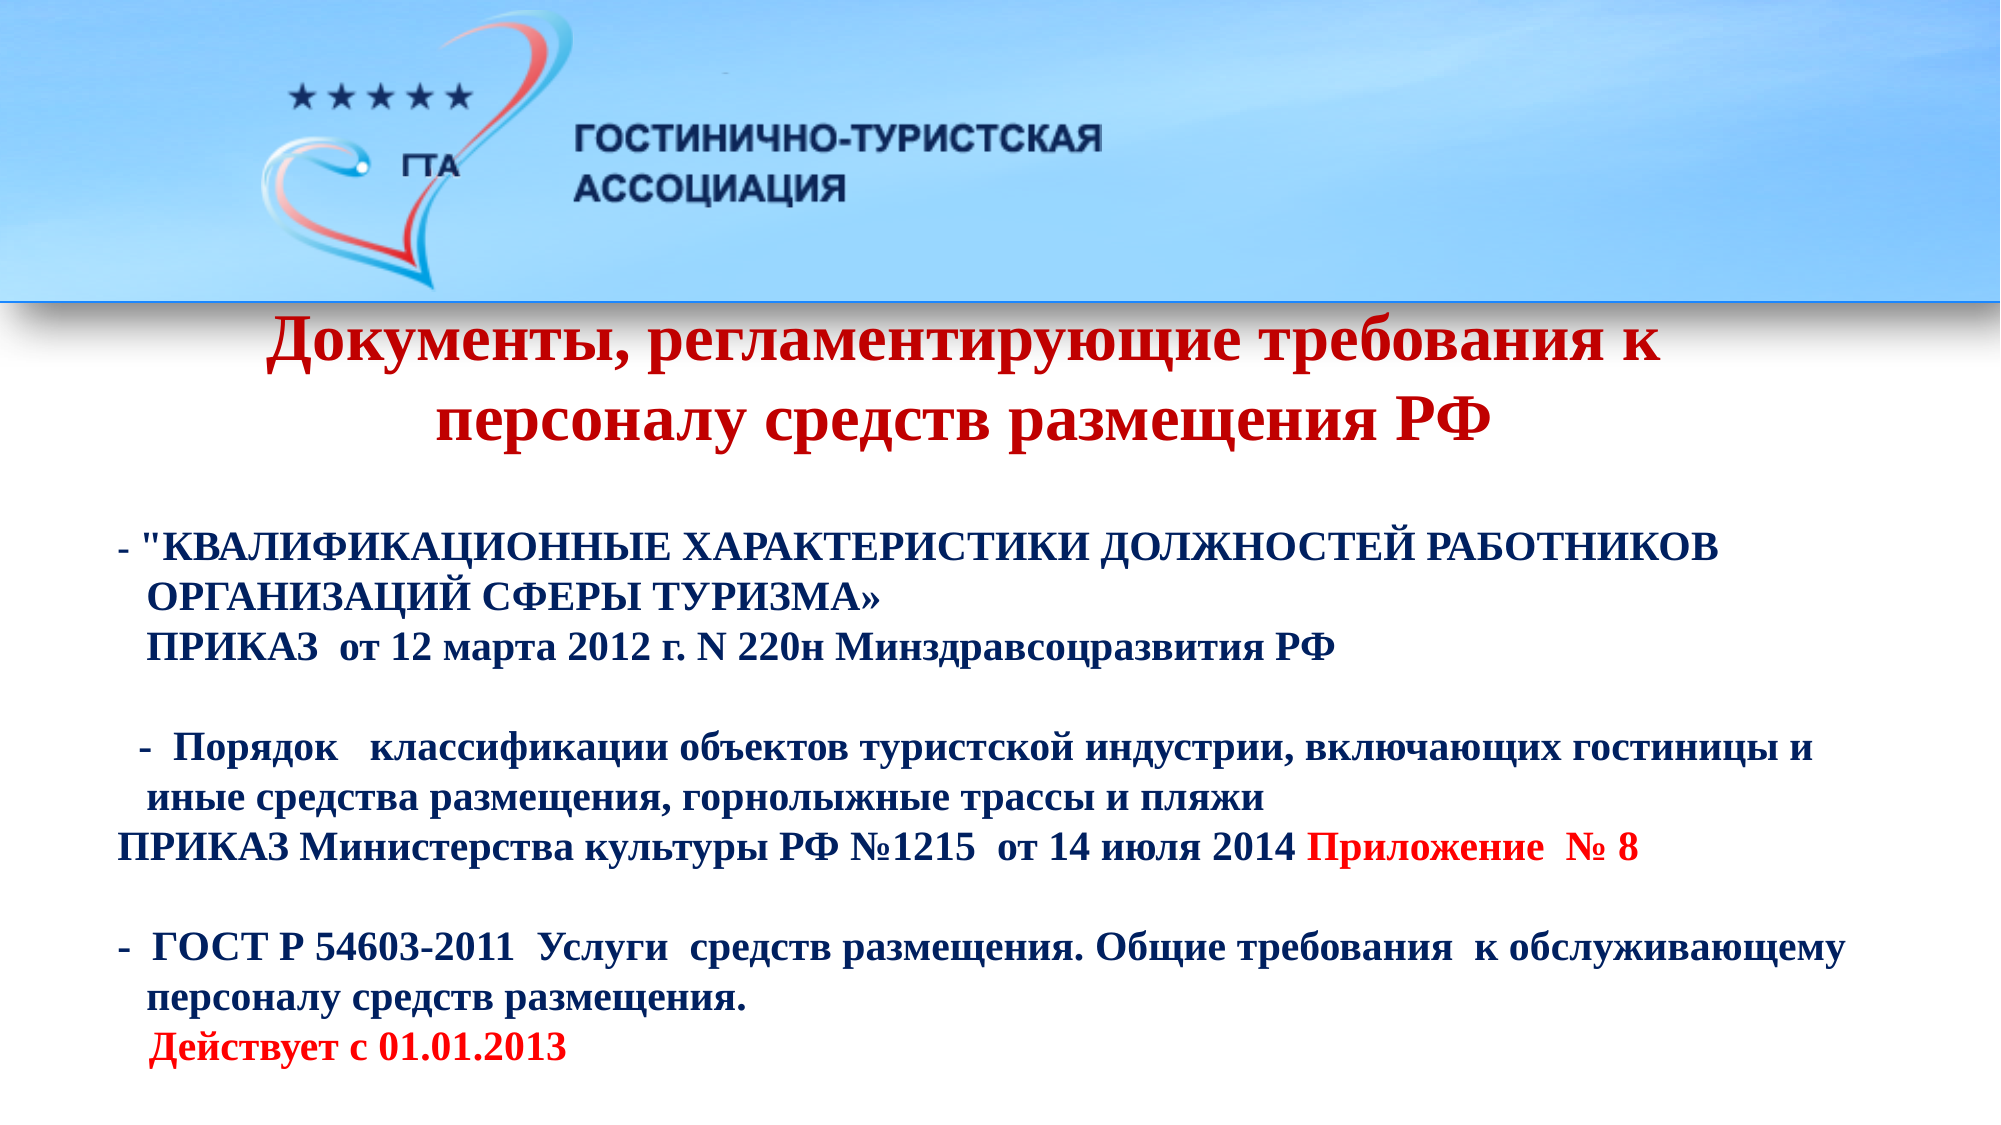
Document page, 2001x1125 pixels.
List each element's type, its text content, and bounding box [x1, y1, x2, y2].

title Документы, регламентирующие требования к персоналу средств размещения РФ [249, 314, 1680, 433]
list - "КВАЛИФИКАЦИОННЫЕ ХАРАКТЕРИСТИКИ ДОЛЖНОСТЕЙ РАБОТНИКОВ ОРГАНИЗАЦИЙ СФЕРЫ ТУРИЗМА» ПРИКАЗ от 12 марта 2012 г. N 220н Минздравсоцразвития РФ - Порядок классификации объектов туристской индустрии, включающих гостиницы и иные средства размещения, горнолыжные трассы и пляжи ПРИКАЗ Министерства культуры РФ №1215 от 14 июля 2014 Приложение № 8 - ГОСТ Р 54603-2011 Услуги средств размещения. Общие требования к обслуживающему персоналу средств размещения. Действует с 01.01.2013 [102, 510, 1910, 1125]
picture [0, 0, 2000, 303]
